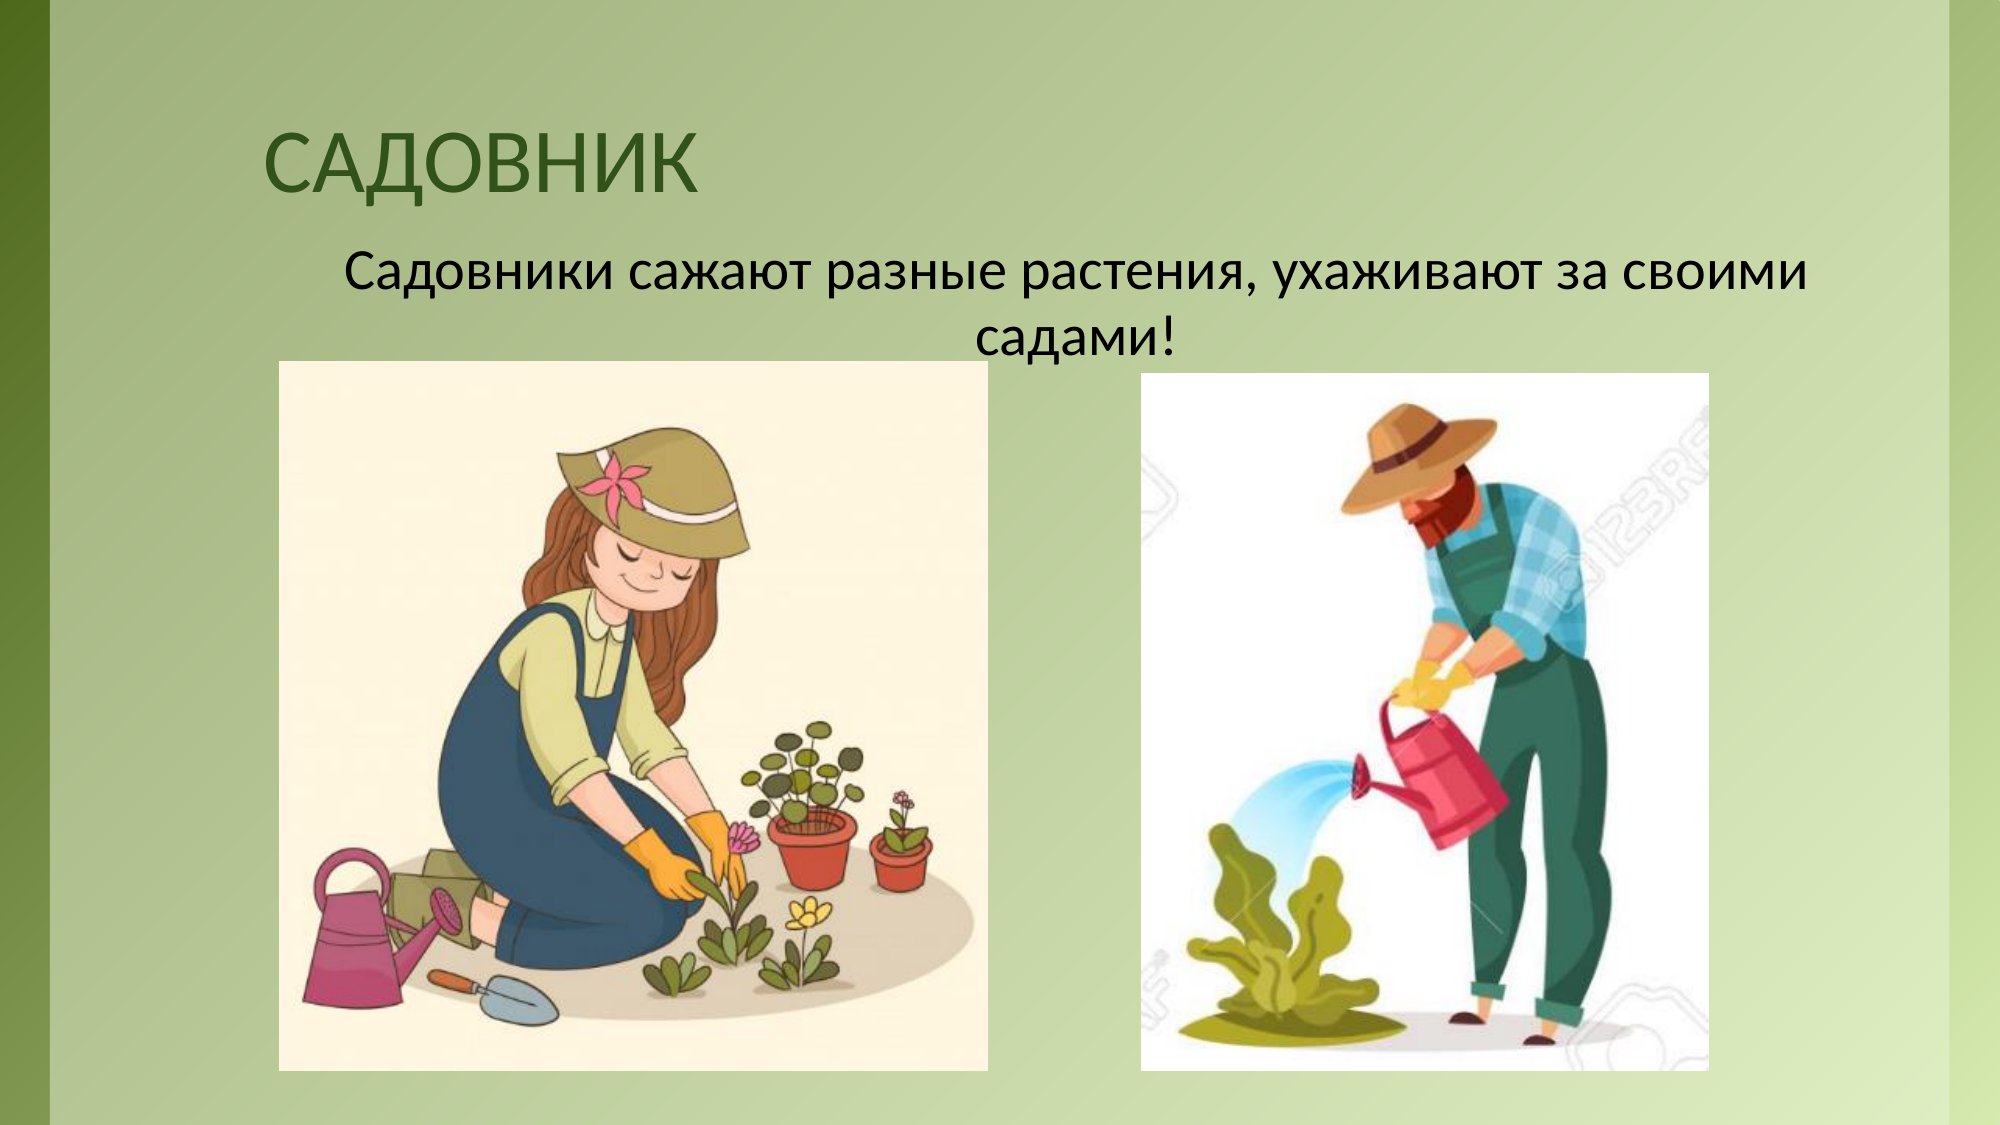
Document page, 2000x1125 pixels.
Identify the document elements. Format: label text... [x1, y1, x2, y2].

picture [1141, 373, 1709, 1071]
picture [279, 361, 988, 1071]
title САДОВНИК [243, 0, 1910, 221]
list Садовники сажают разные растения, ухаживают за своими садами! [243, 226, 1910, 960]
